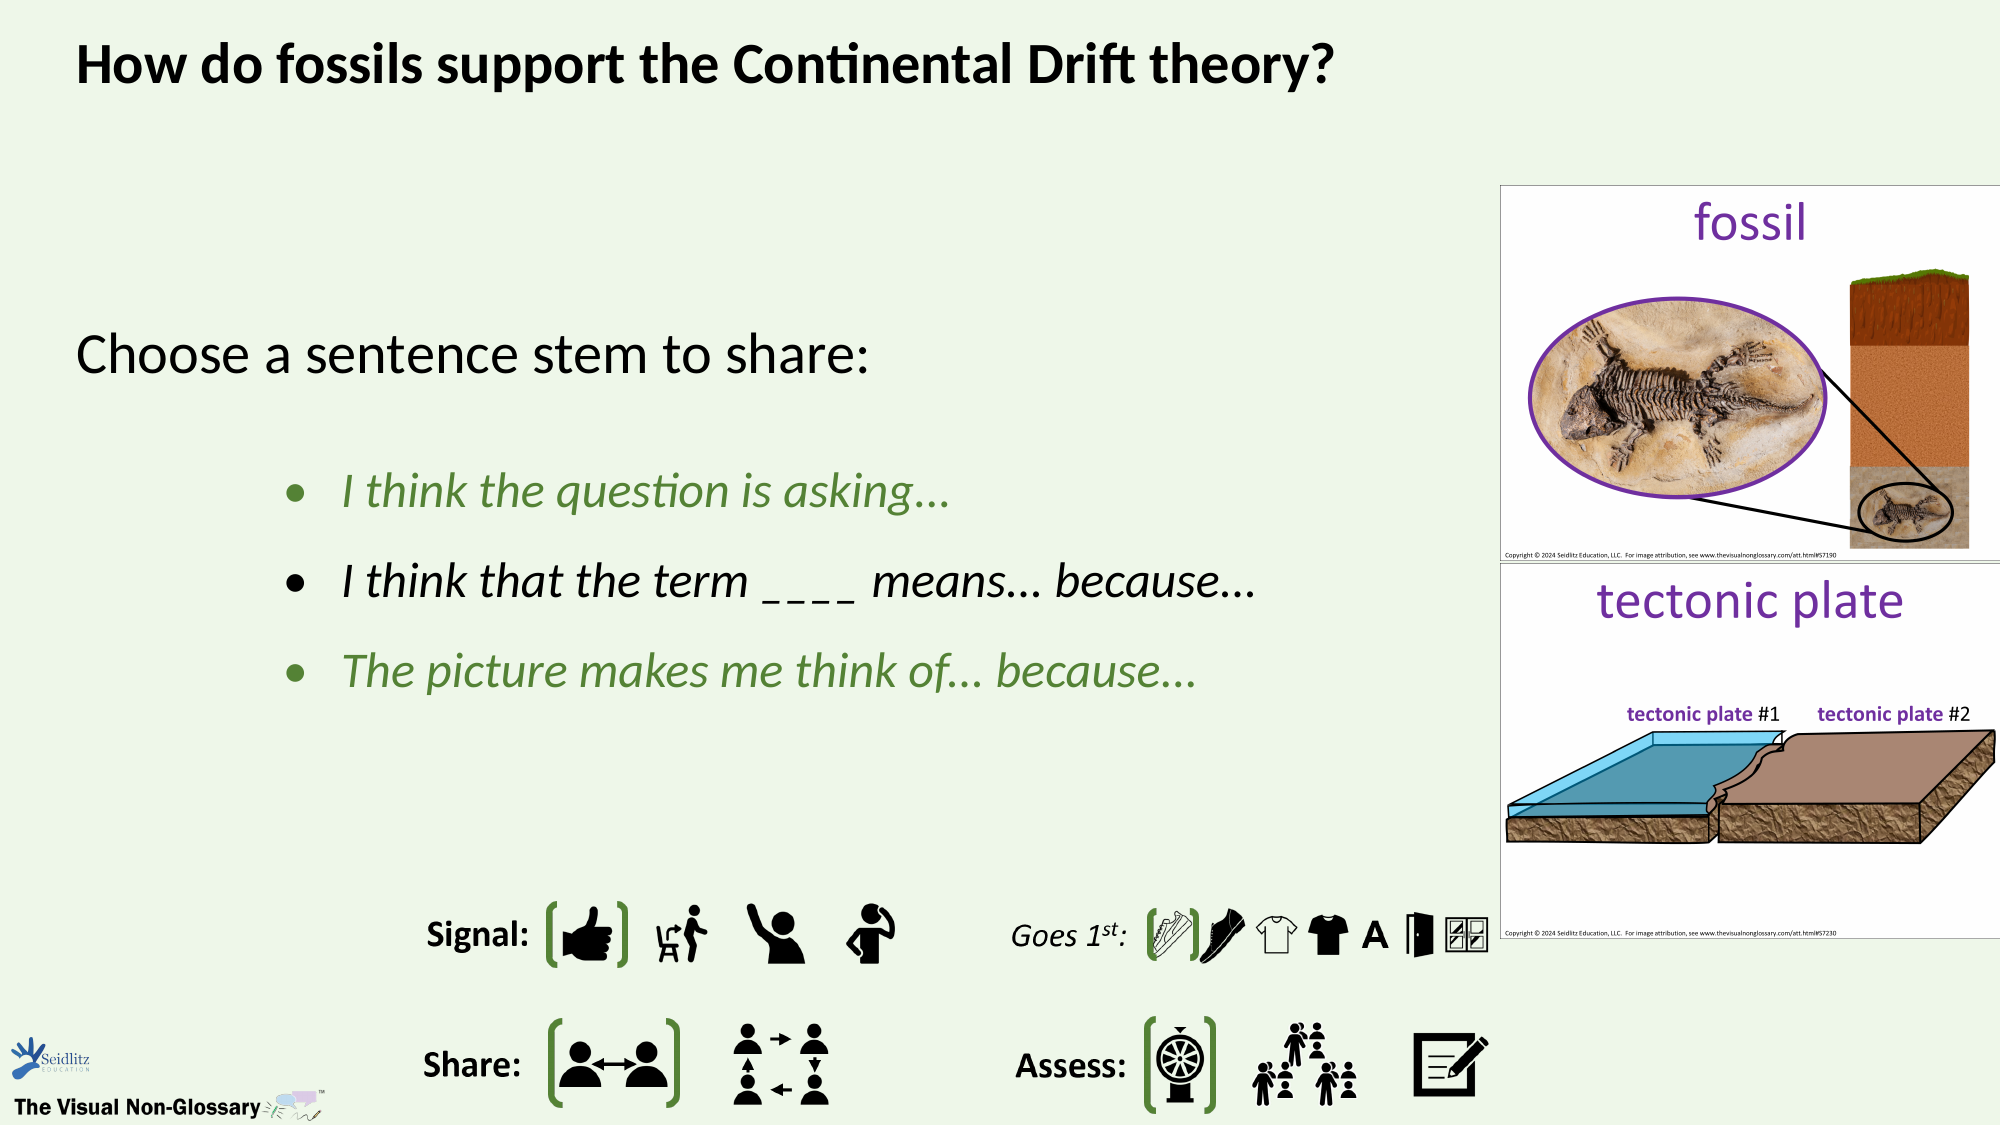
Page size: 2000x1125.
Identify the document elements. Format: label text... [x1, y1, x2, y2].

text_box How do fossils support the Continental Drift theory? [61, 18, 1479, 103]
text_box • I think the question is asking... • I think that the term ____ means... because... • The picture makes me think of... because... [267, 374, 1273, 705]
picture [400, 899, 1489, 1114]
picture [1499, 563, 2000, 940]
picture [1499, 185, 2000, 562]
text_box Choose a sentence stem to share: [61, 307, 1479, 393]
picture [0, 1034, 328, 1125]
